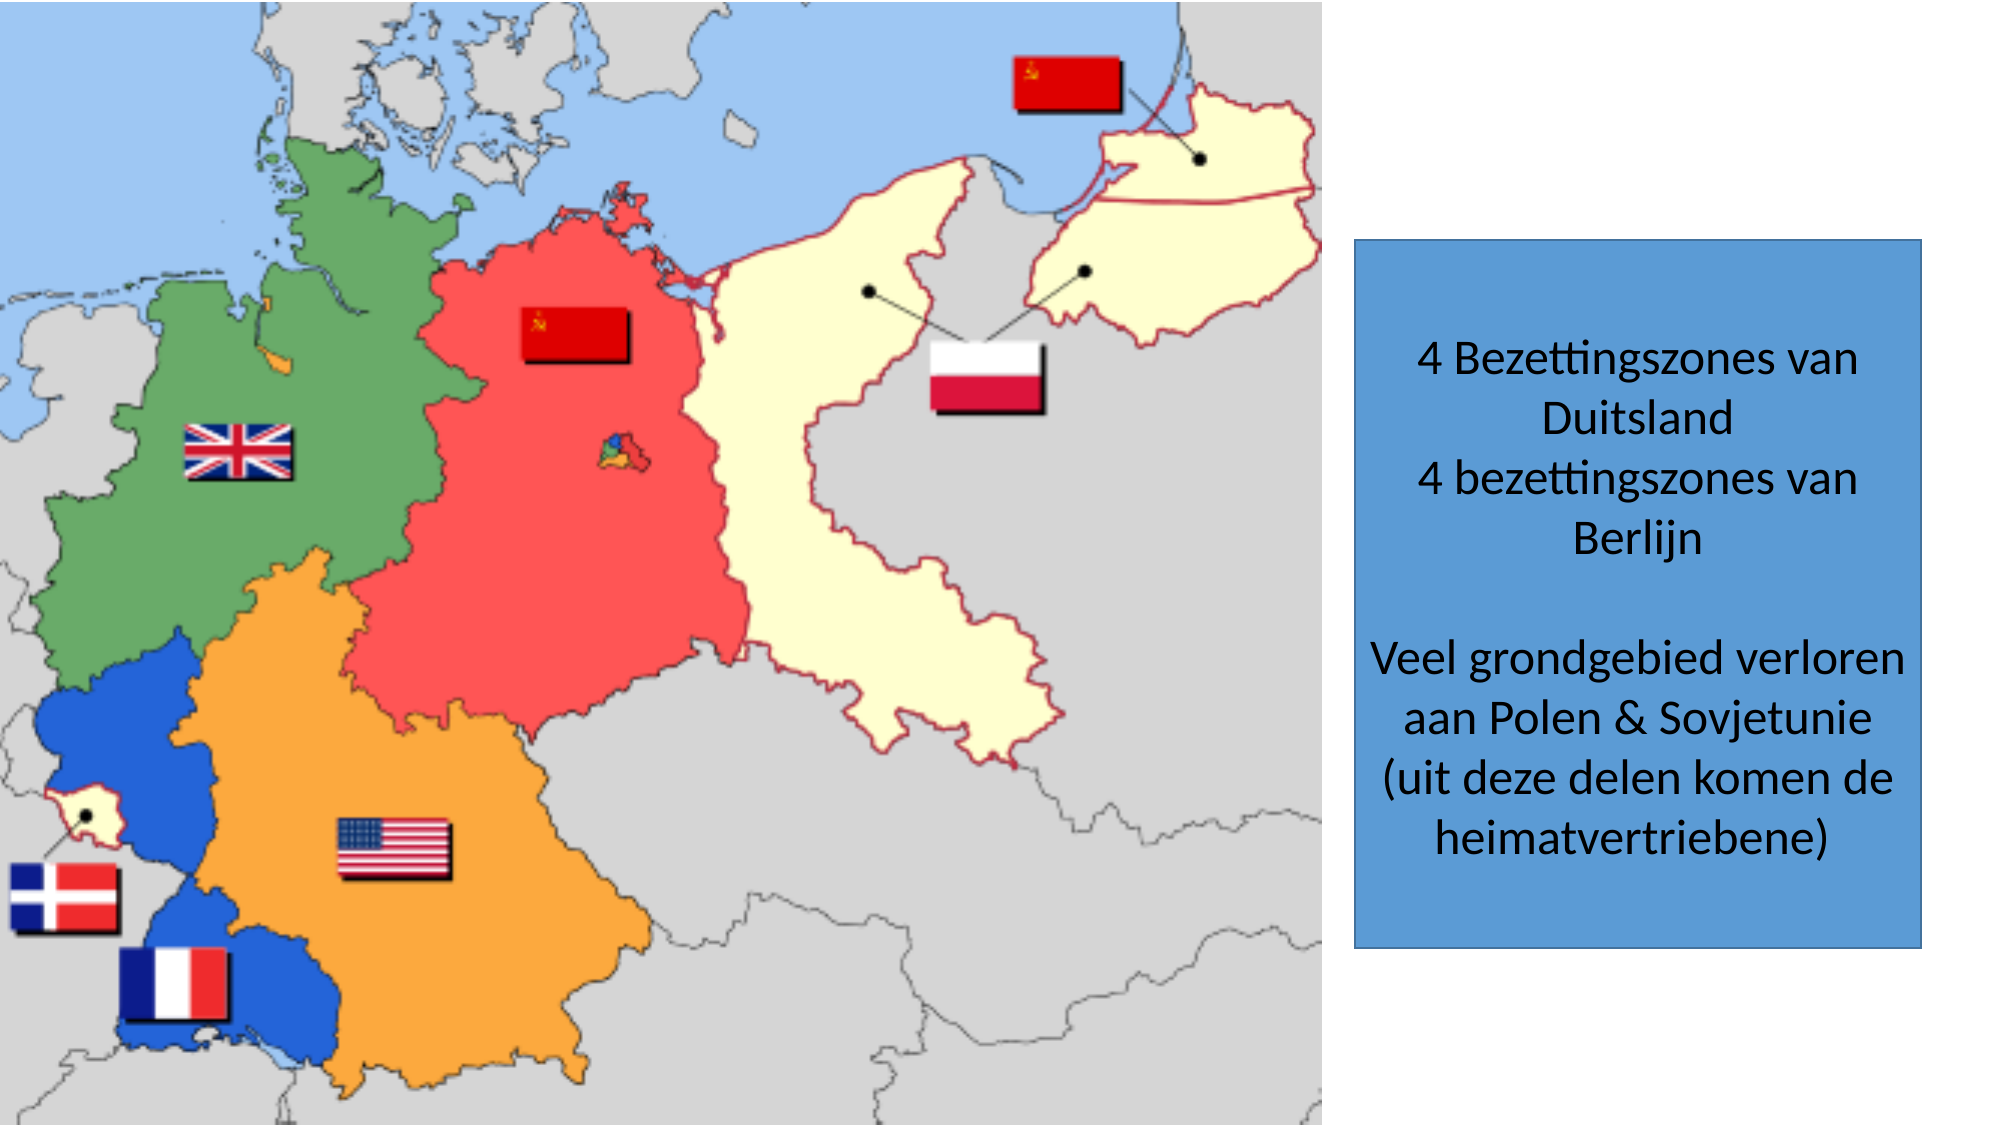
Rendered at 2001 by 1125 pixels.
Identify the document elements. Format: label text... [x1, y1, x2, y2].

text_box 4 Bezettingszones van Duitsland 4 bezettingszones van Berlijn Veel grondgebied verloren aan Polen & Sovjetunie (uit deze delen komen de heimatvertriebene) [1354, 239, 1922, 949]
picture [0, 2, 1322, 1125]
